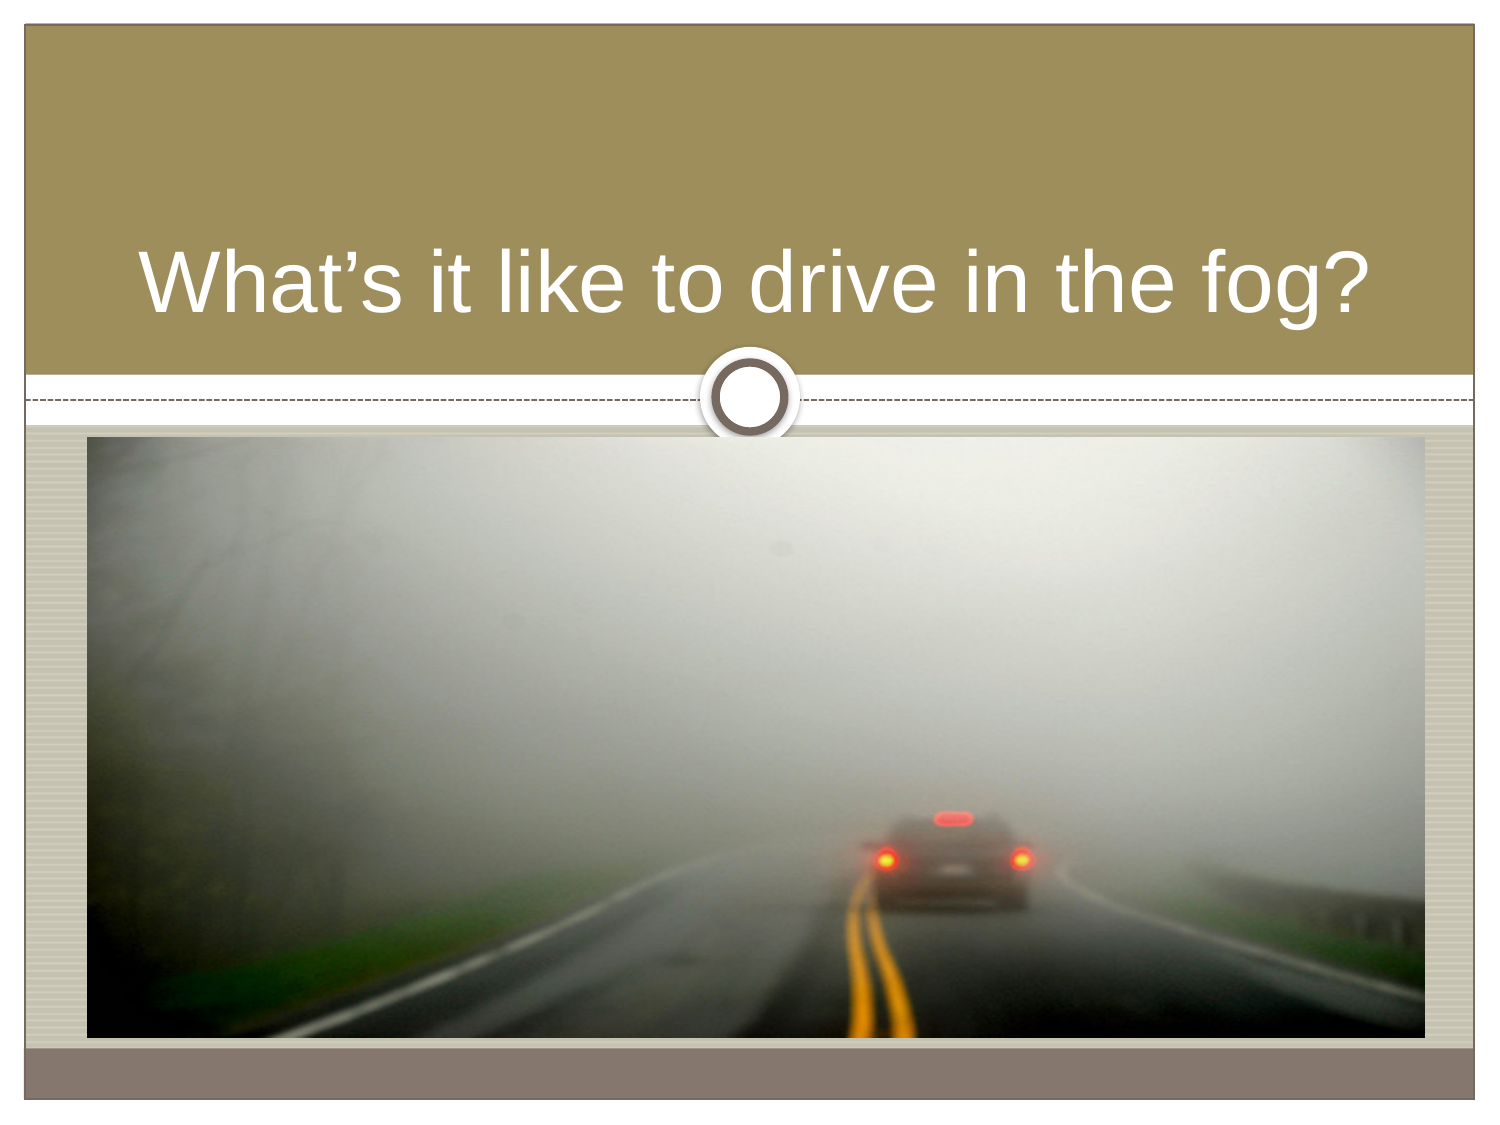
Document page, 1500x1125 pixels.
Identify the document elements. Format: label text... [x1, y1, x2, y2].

title What’s it like to drive in the fog? [118, 87, 1394, 338]
picture [87, 437, 1426, 1038]
